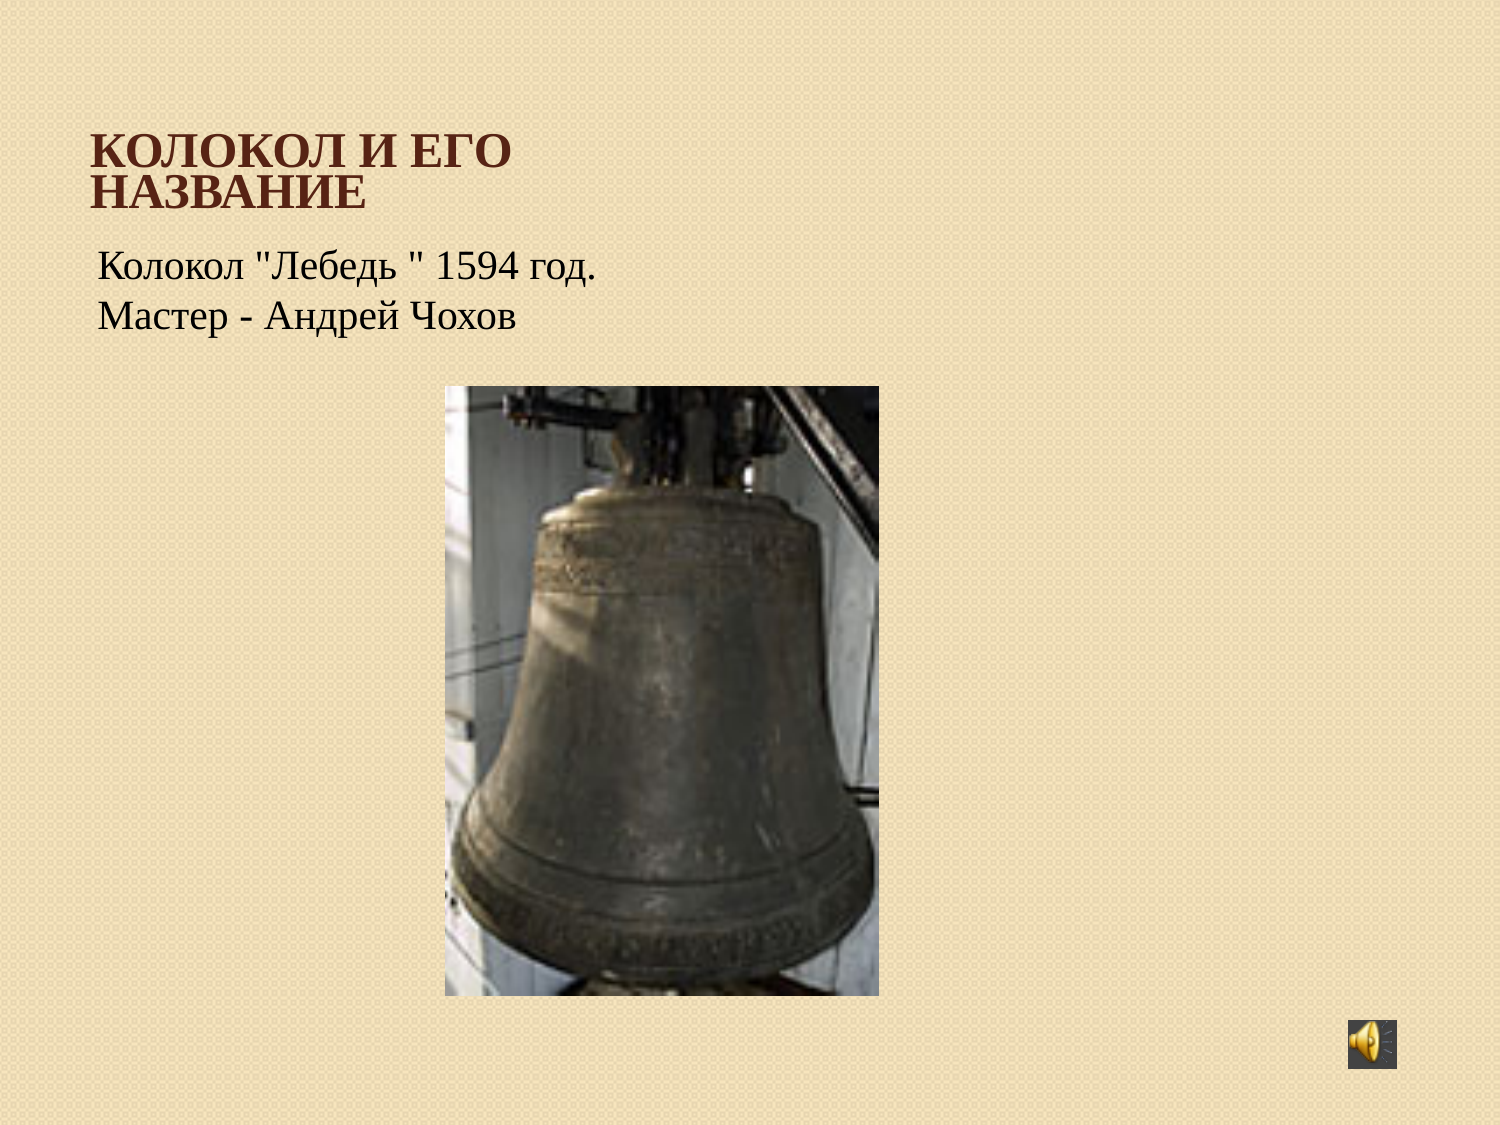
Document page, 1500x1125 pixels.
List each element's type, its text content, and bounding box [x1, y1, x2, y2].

picture [1347, 1019, 1398, 1070]
list Колокол "Лебедь " 1594 год. Мастер - Андрей Чохов [75, 230, 700, 346]
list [445, 386, 880, 997]
title Колокол и его название [75, 35, 700, 227]
